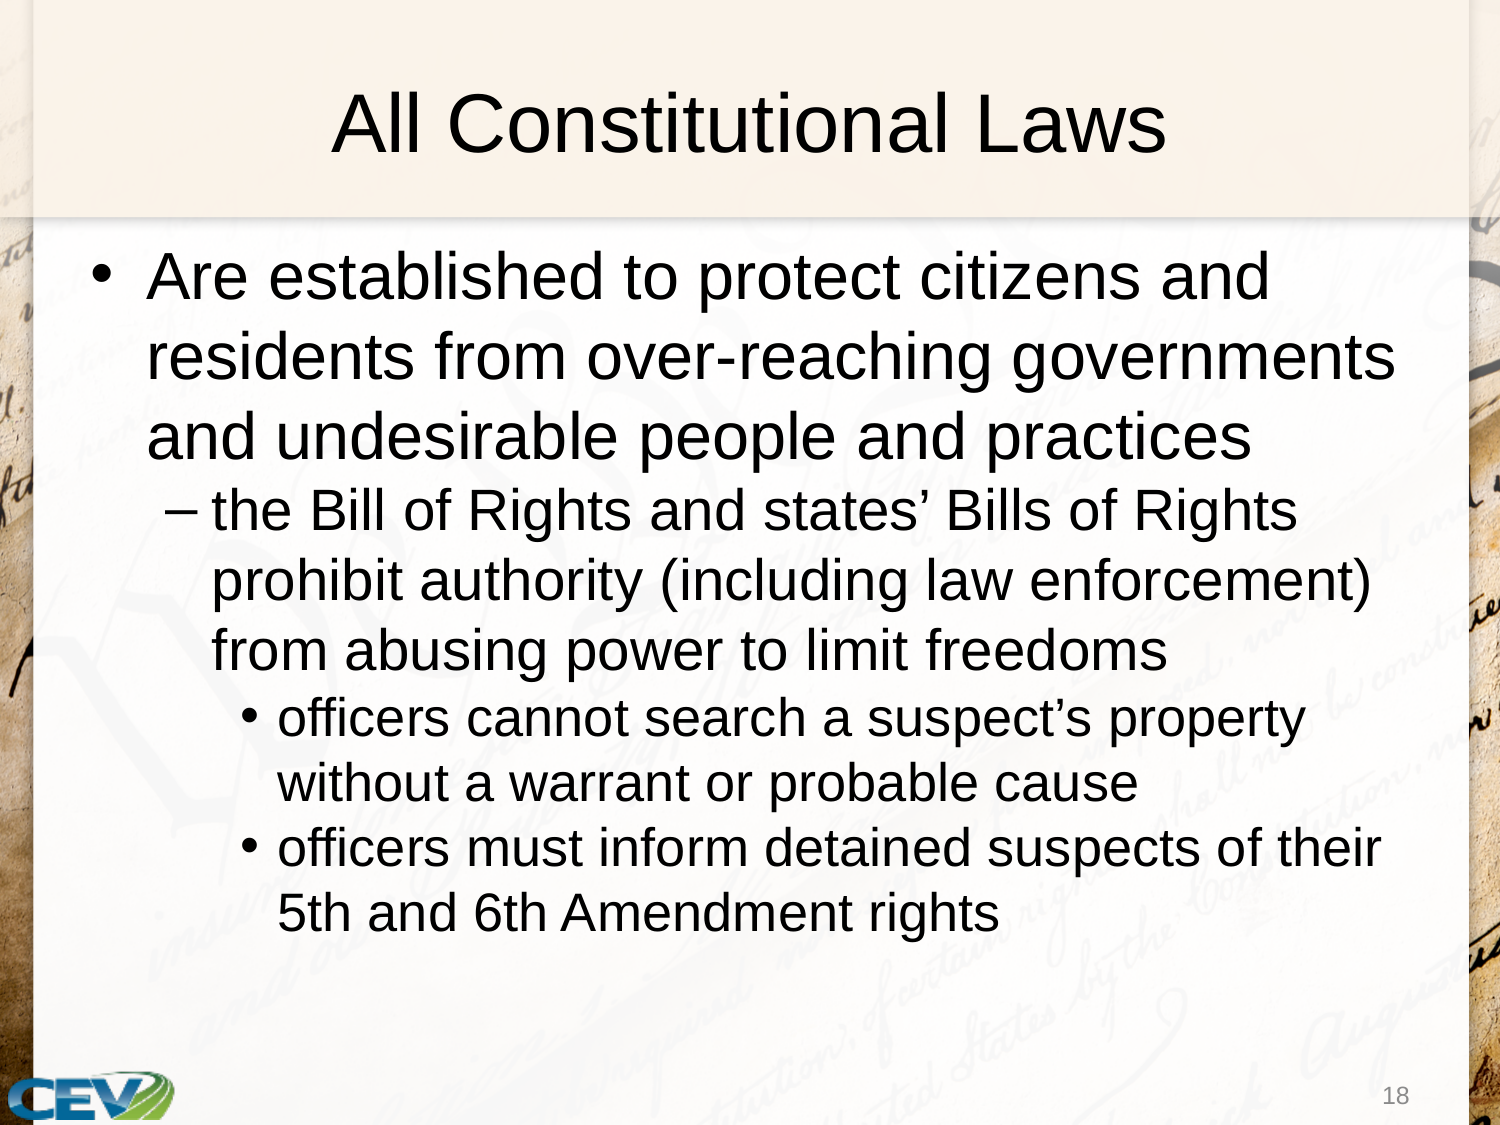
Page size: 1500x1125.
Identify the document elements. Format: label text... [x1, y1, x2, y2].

picture [0, 0, 1500, 1125]
title All Constitutional Laws [75, 24, 1425, 213]
slide_number 18 [1074, 1065, 1425, 1125]
list Are established to protect citizens and residents from over-reaching governments and undesirable people and practices the Bill of Rights and states’ Bills of Rights prohibit authority (including law enforcement) from abusing power to limit freedoms officers cannot search a suspect’s property without a warrant or probable cause officers must inform detained suspects of their 5th and 6th Amendment rights [75, 224, 1425, 1063]
